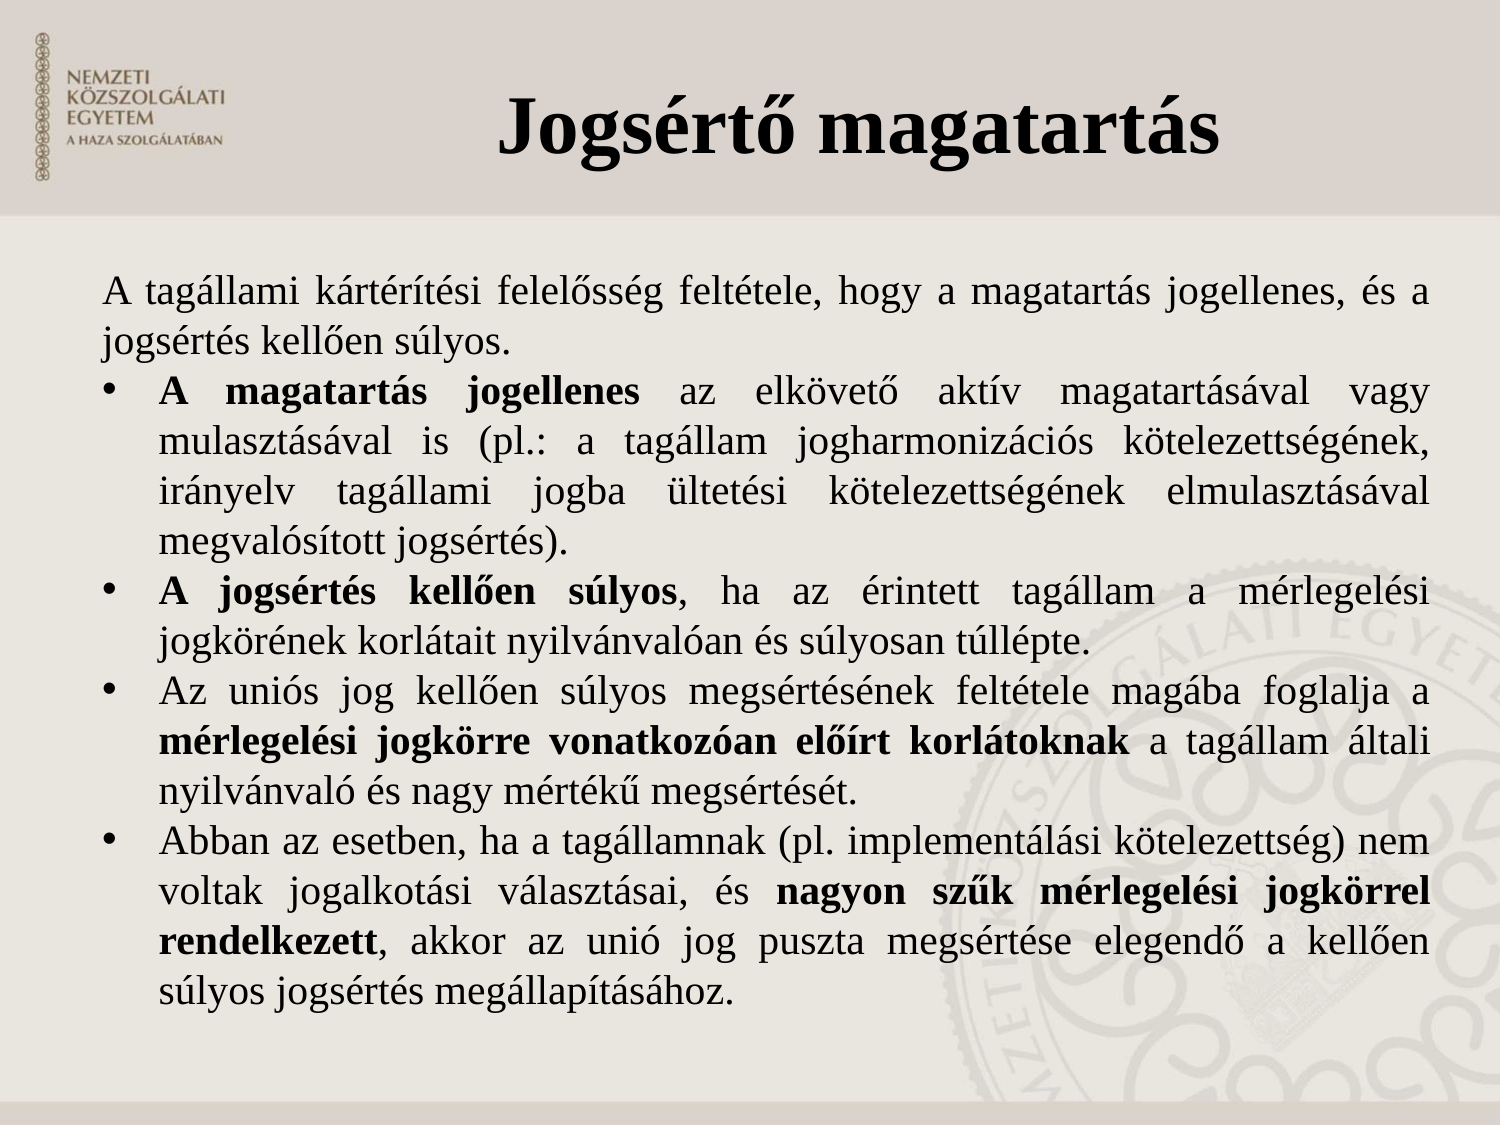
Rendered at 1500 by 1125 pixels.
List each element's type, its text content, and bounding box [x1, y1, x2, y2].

text_box A tagállami kártérítési felelősség feltétele, hogy a magatartás jogellenes, és a jogsértés kellően súlyos. A magatartás jogellenes az elkövető aktív magatartásával vagy mulasztásával is (pl.: a tagállam jogharmonizációs kötelezettségének, irányelv tagállami jogba ültetési kötelezettségének elmulasztásával megvalósított jogsértés). A jogsértés kellően súlyos, ha az érintett tagállam a mérlegelési jogkörének korlátait nyilvánvalóan és súlyosan túllépte. Az uniós jog kellően súlyos megsértésének feltétele magába foglalja a mérlegelési jogkörre vonatkozóan előírt korlátoknak a tagállam általi nyilvánvaló és nagy mértékű megsértését. Abban az esetben, ha a tagállamnak (pl. implementálási kötelezettség) nem voltak jogalkotási választásai, és nagyon szűk mérlegelési jogkörrel rendelkezett, akkor az unió jog puszta megsértése elegendő a kellően súlyos jogsértés megállapításához. [87, 255, 1446, 1071]
title Jogsértő magatartás [221, 0, 1497, 242]
picture [0, 0, 1500, 1125]
